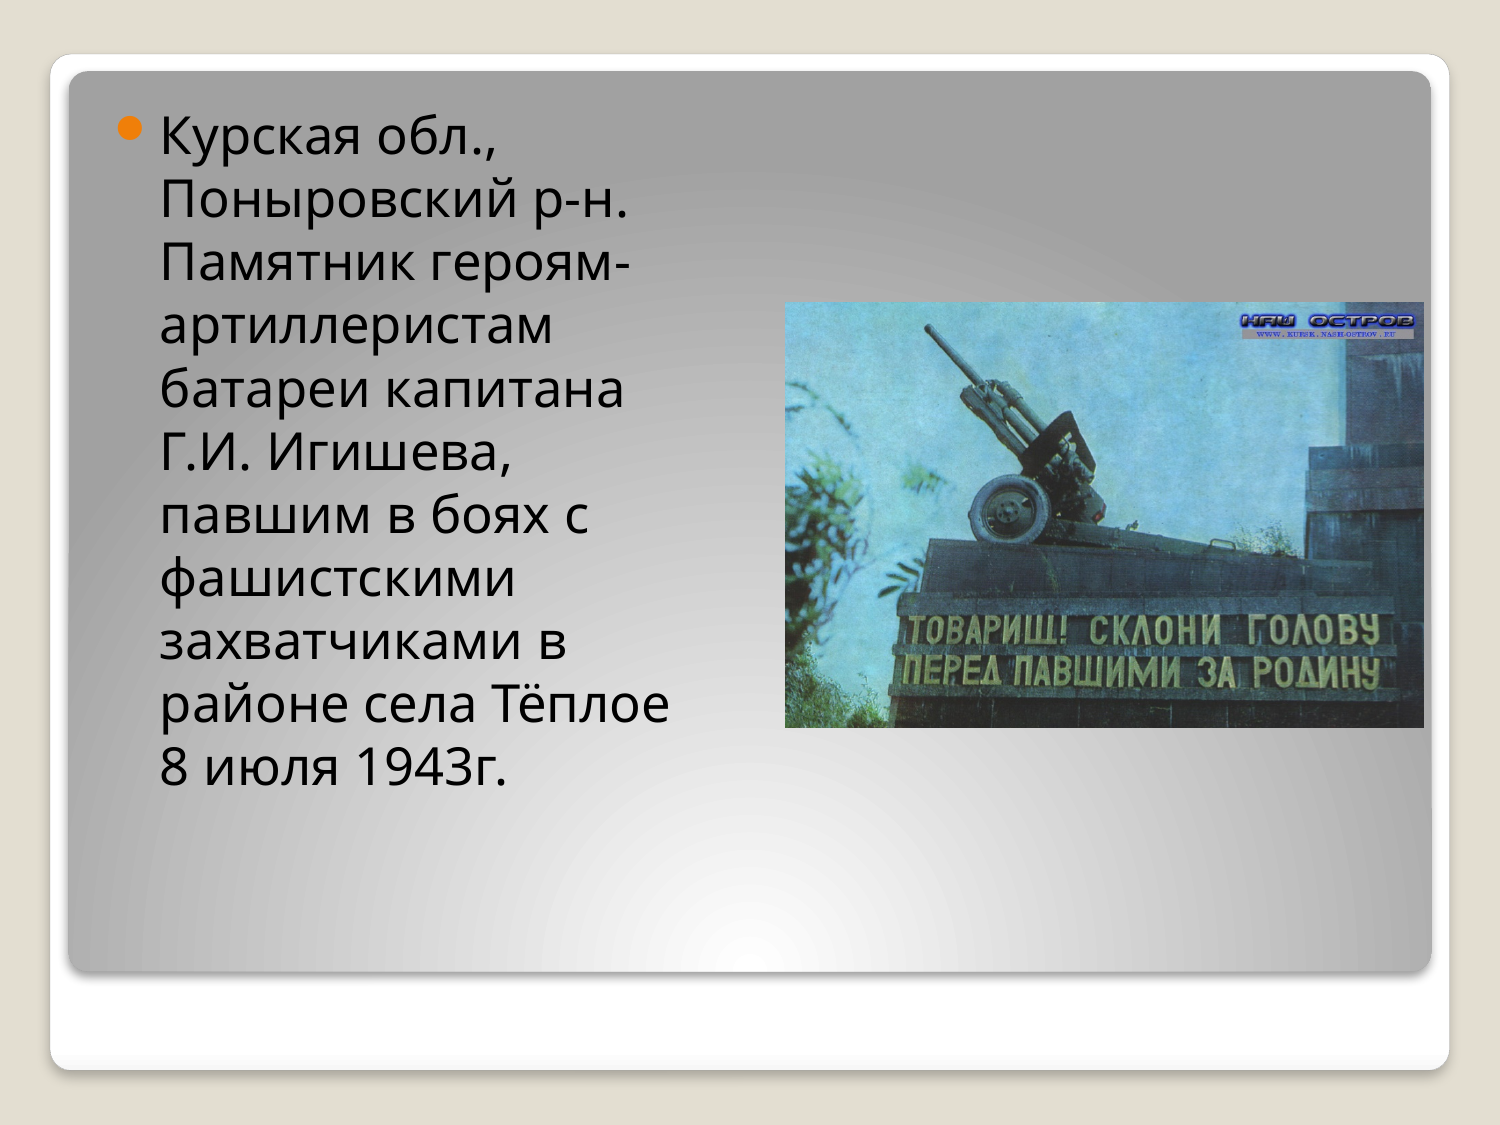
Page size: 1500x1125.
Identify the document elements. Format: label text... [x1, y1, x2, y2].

picture [785, 302, 1424, 729]
list Курская обл., Поныровский р-н. Памятник героям-артиллеристам батареи капитана Г.И. Игишева, павшим в боях с фашистскими захватчиками в районе села Тёплое 8 июля 1943г. [84, 86, 730, 807]
